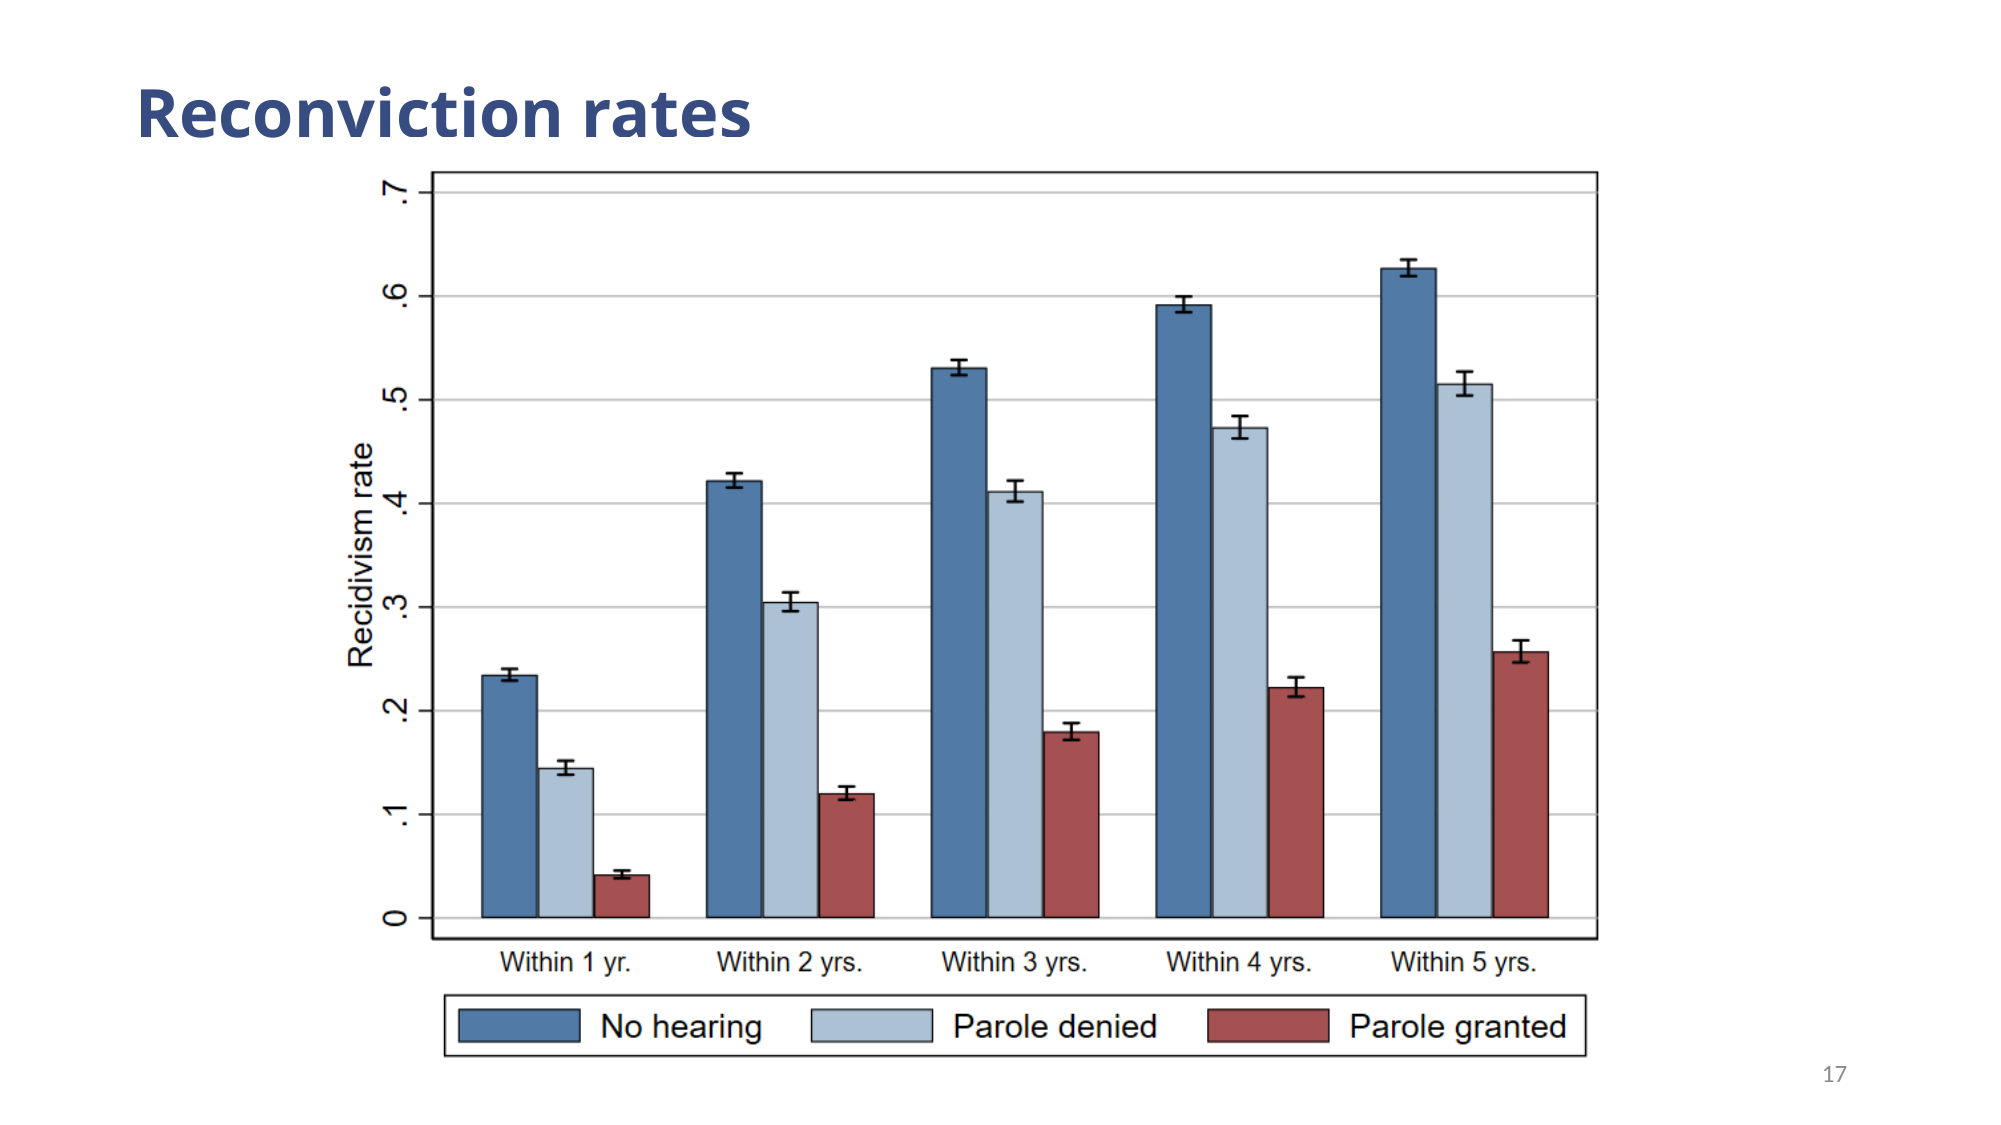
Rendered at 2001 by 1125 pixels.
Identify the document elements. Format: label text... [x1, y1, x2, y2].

slide_number 17 [1633, 1042, 1863, 1103]
title Reconviction rates [120, 51, 1846, 181]
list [303, 137, 1633, 1103]
